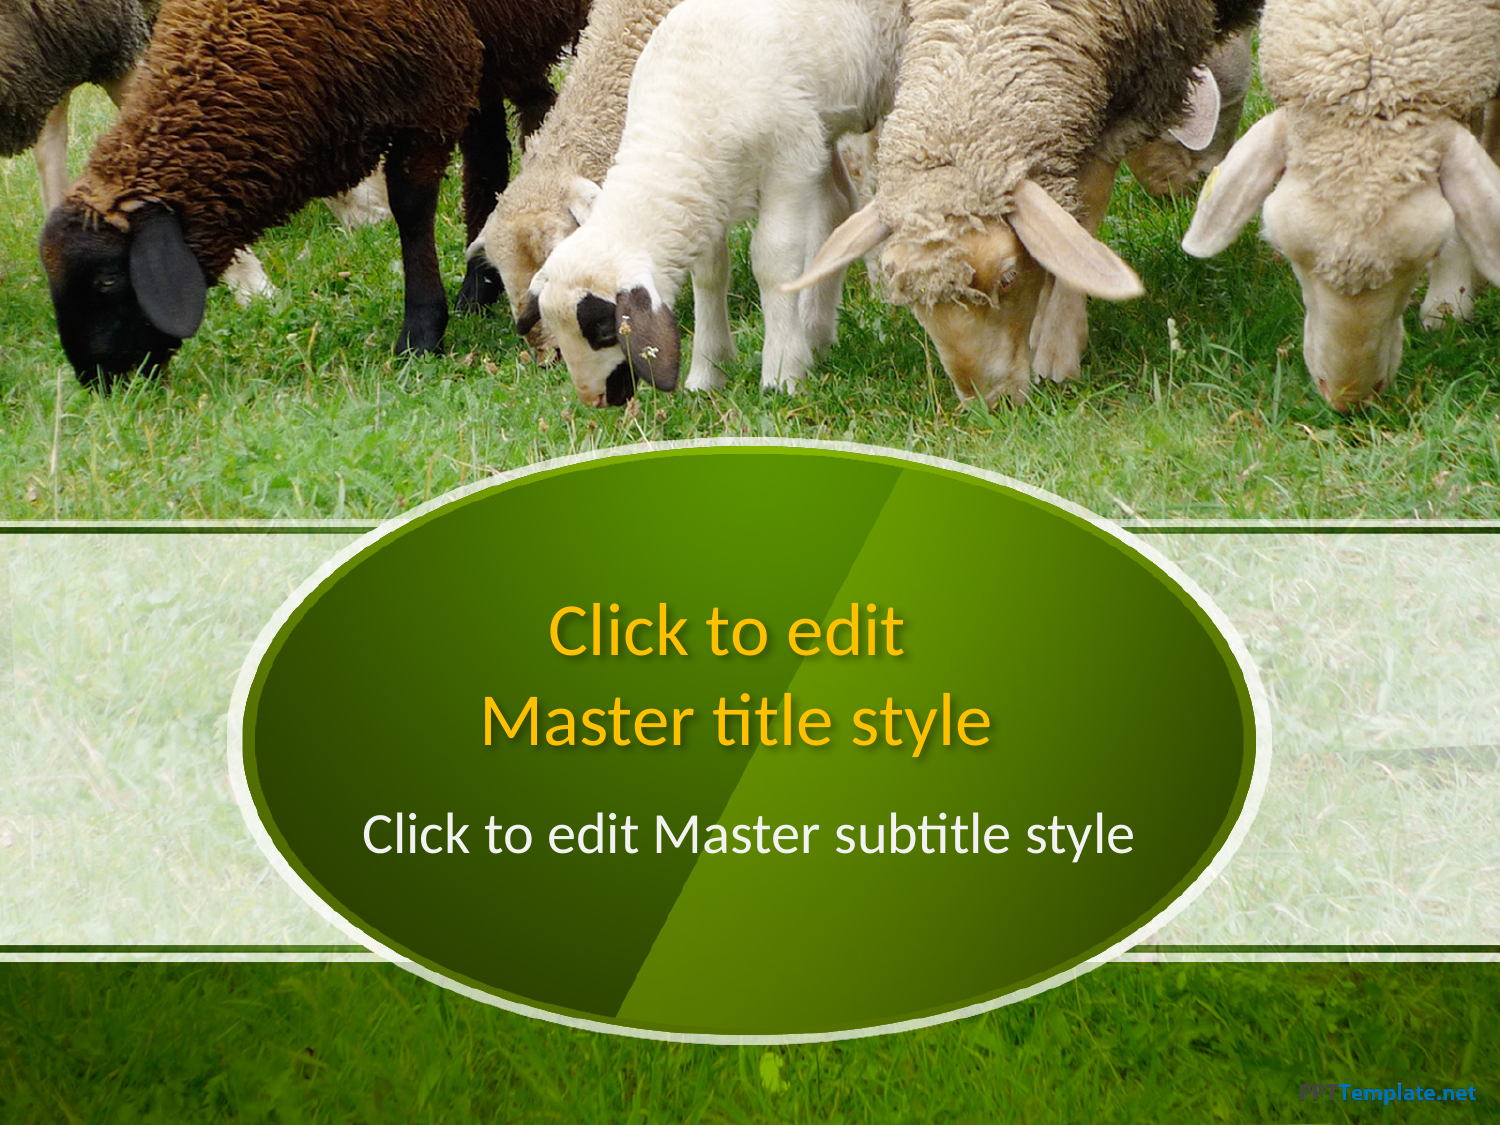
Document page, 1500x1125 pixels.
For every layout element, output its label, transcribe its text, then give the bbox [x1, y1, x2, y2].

title Click to edit Master title style [98, 537, 1374, 804]
subtitle Click to edit Master subtitle style [223, 787, 1274, 889]
picture [0, 0, 1500, 1125]
